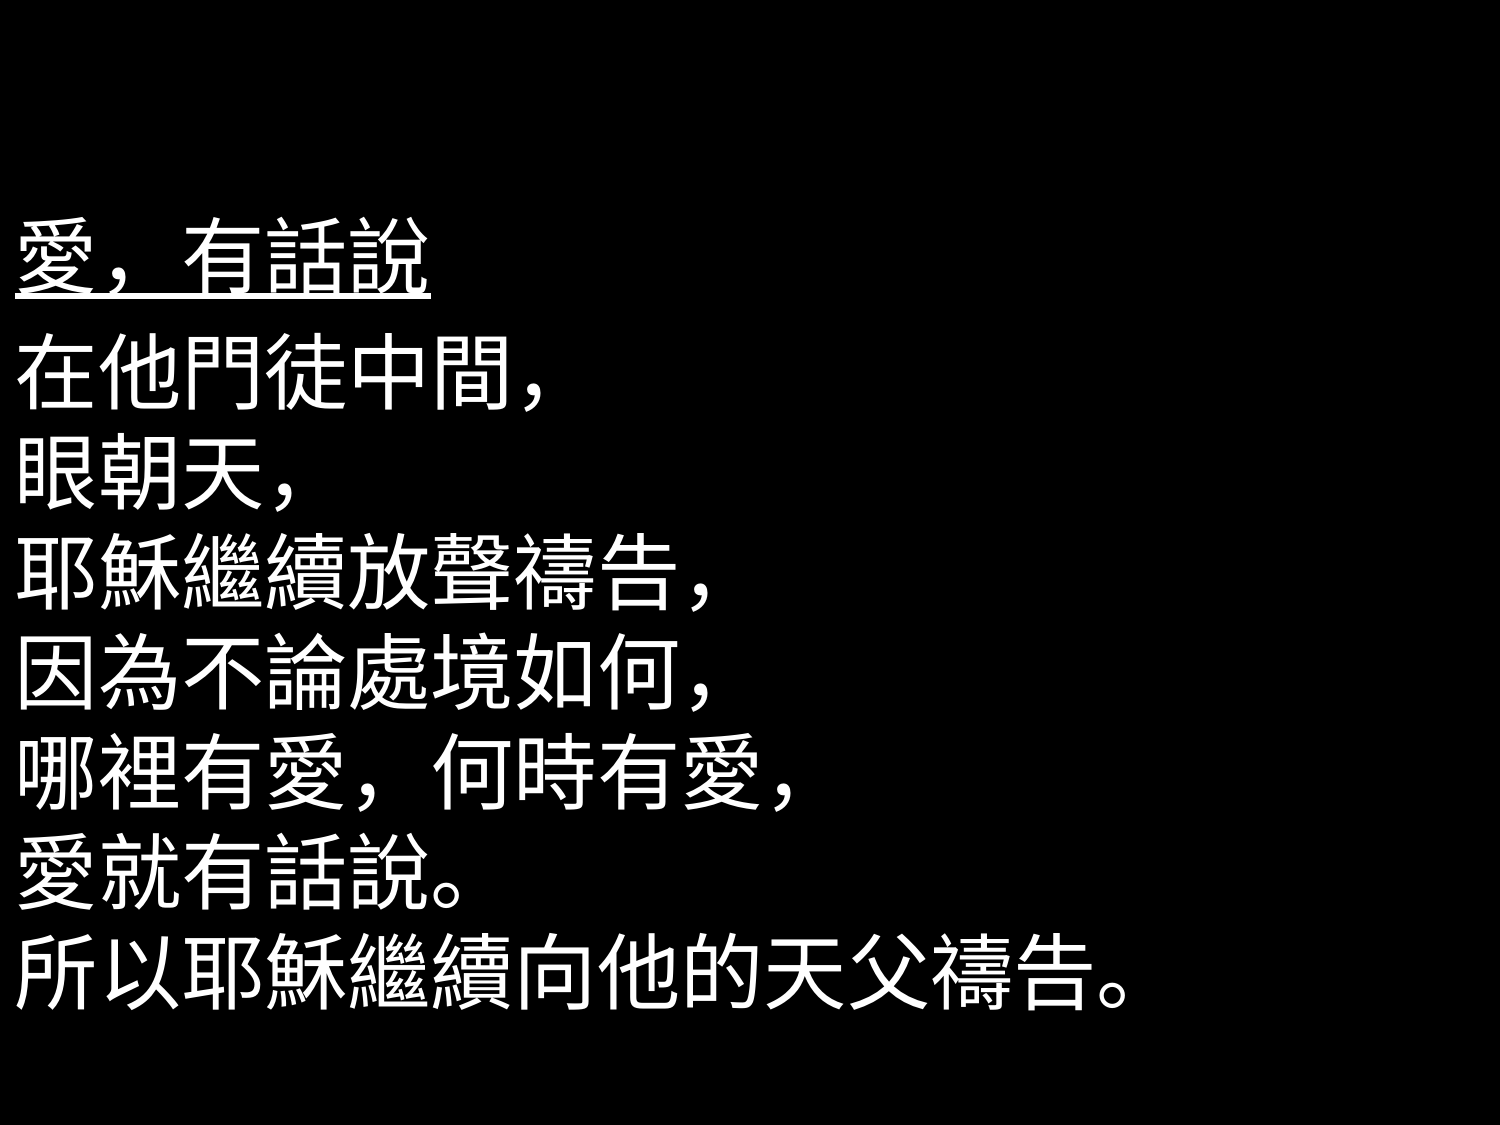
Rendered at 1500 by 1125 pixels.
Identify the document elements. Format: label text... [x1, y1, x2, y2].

text_box 愛，有話說 [0, 196, 1500, 312]
text_box 在他門徒中間， 眼朝天， 耶穌繼續放聲禱告， 因為不論處境如何， 哪裡有愛，何時有愛， 愛就有話說。 所以耶穌繼續向他的天父禱告。 [0, 312, 1500, 1028]
